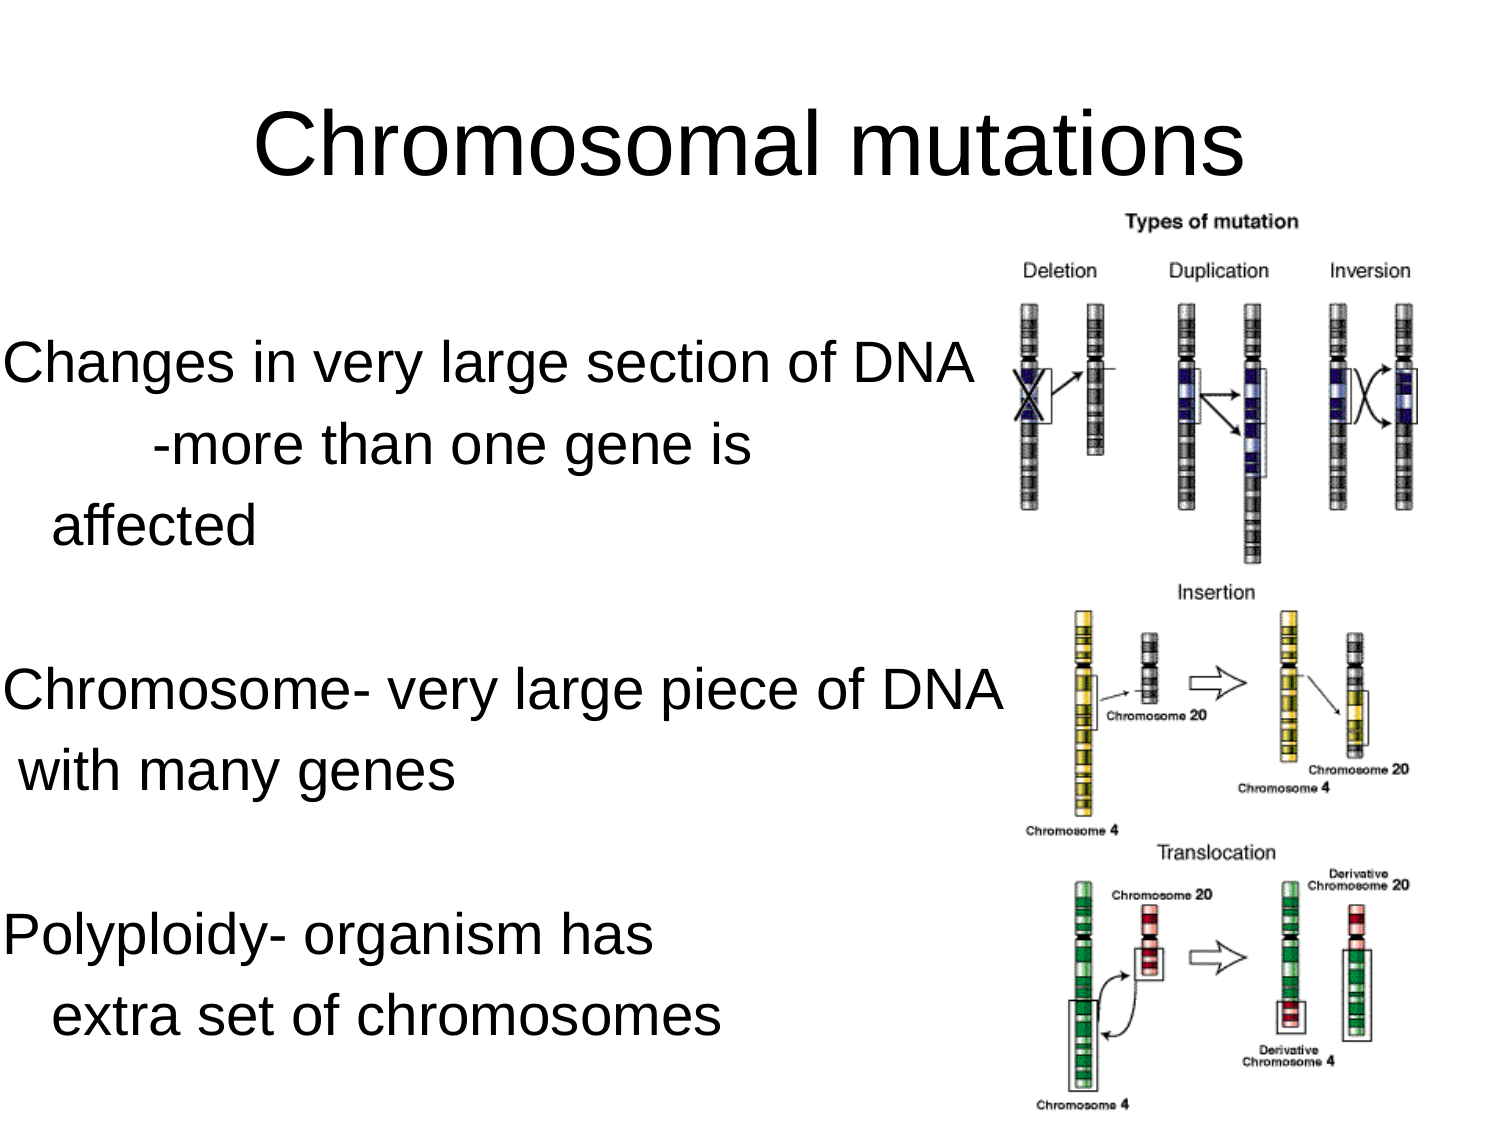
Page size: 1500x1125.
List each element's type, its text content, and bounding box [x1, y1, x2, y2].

list Changes in very large section of DNA -more than one gene is affected Chromosome- very large piece of DNA with many genes Polyploidy- organism has extra set of chromosomes [0, 234, 1007, 978]
title Chromosomal mutations [75, 45, 1425, 233]
picture [1012, 209, 1418, 1125]
